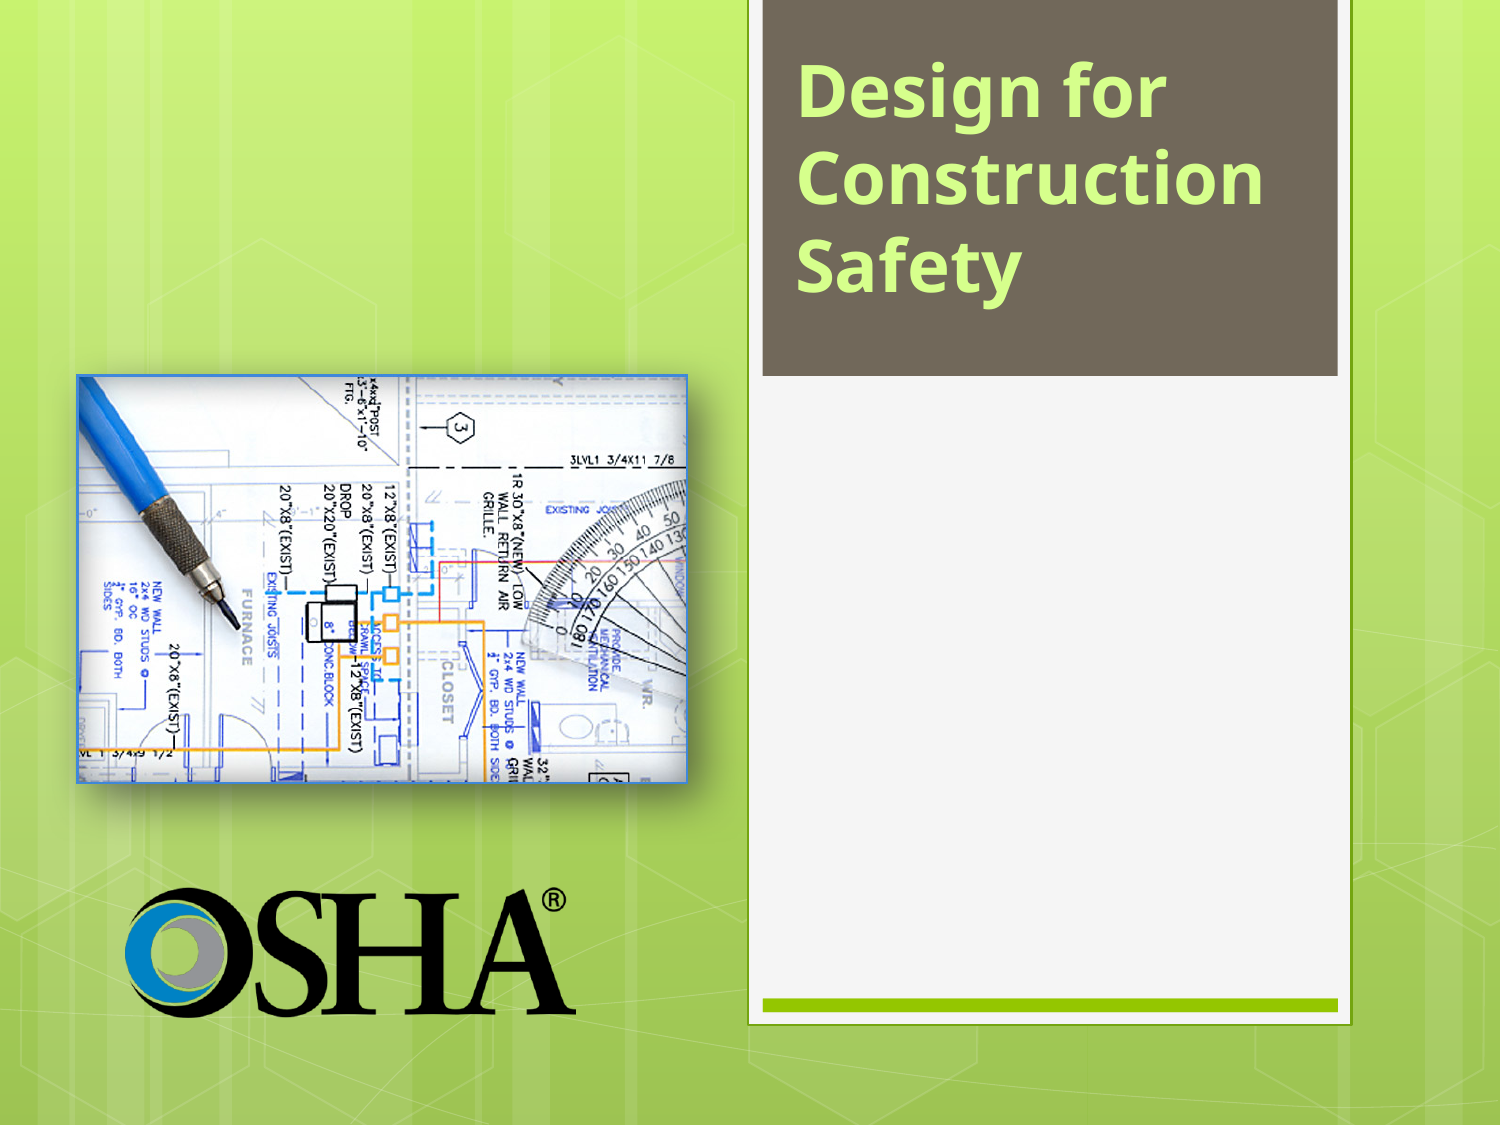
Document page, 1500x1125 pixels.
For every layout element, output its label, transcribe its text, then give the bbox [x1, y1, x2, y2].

picture [124, 887, 576, 1018]
picture [76, 374, 688, 784]
title Design for Construction Safety [780, 37, 1324, 317]
